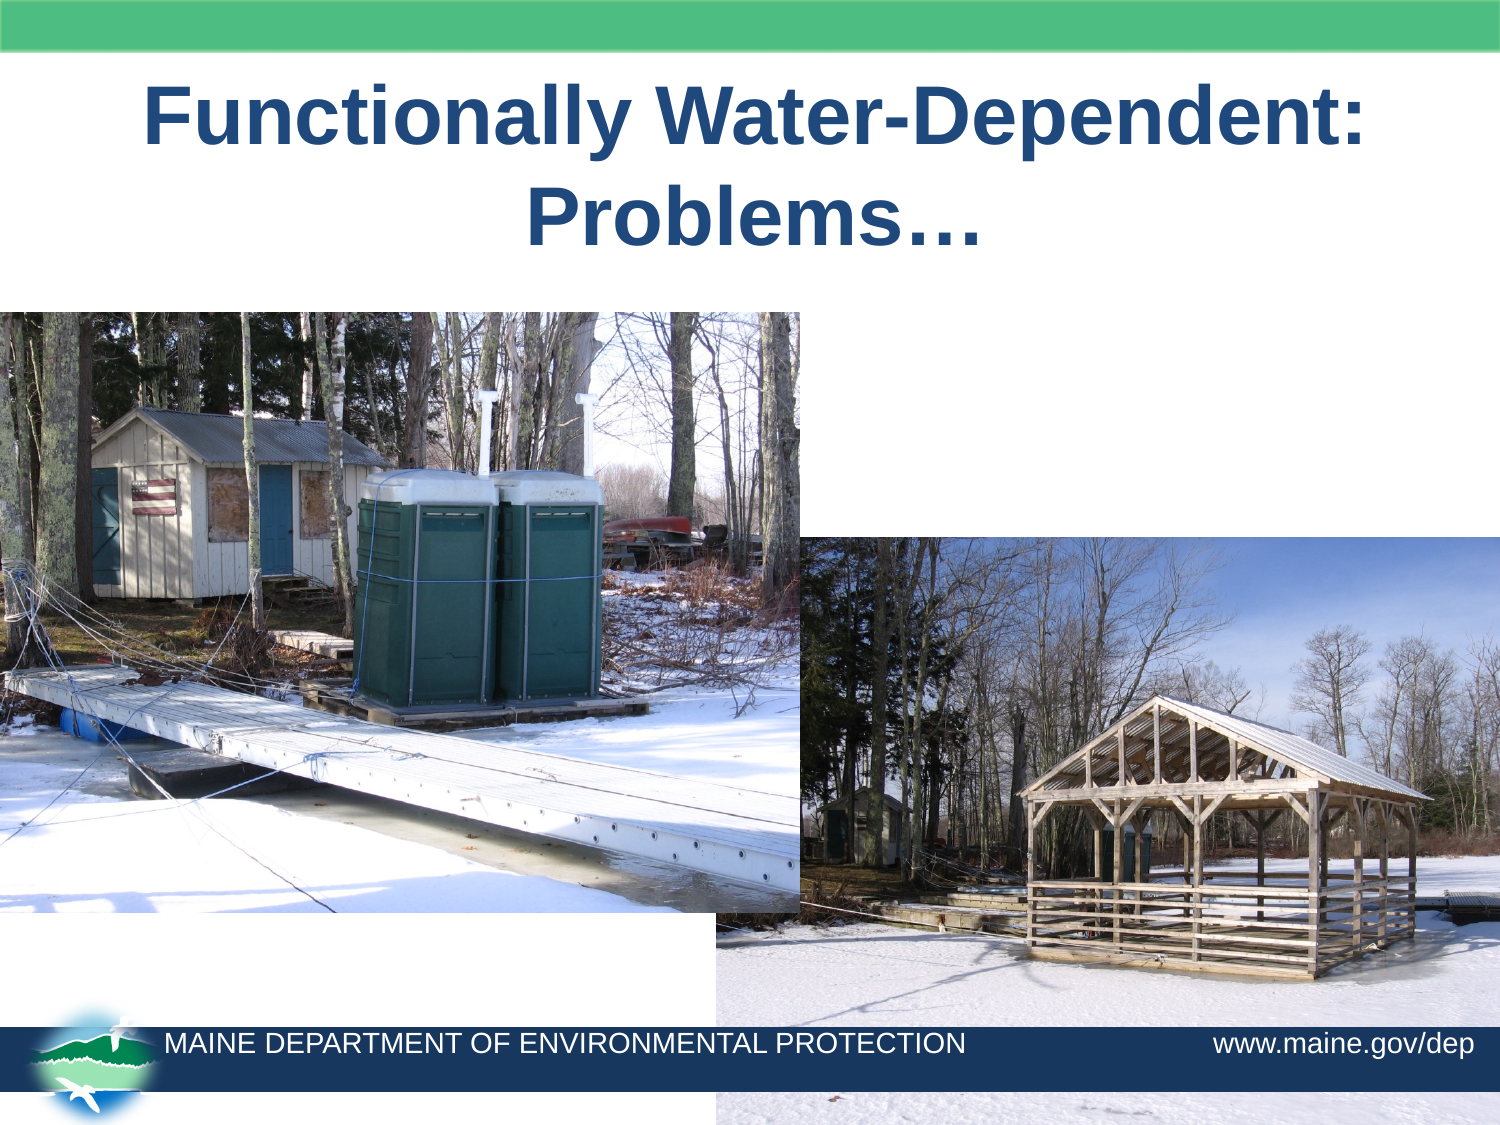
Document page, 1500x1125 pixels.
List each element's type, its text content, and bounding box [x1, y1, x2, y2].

title Functionally Water-Dependent: Problems… [50, 75, 1463, 249]
text_box [2, 2, 1499, 49]
picture [16, 992, 173, 1125]
text_box MAINE DEPARTMENT OF ENVIRONMENTAL PROTECTION www.maine.gov/dep [177, 1027, 711, 1092]
picture [0, 312, 1500, 1125]
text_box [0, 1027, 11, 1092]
